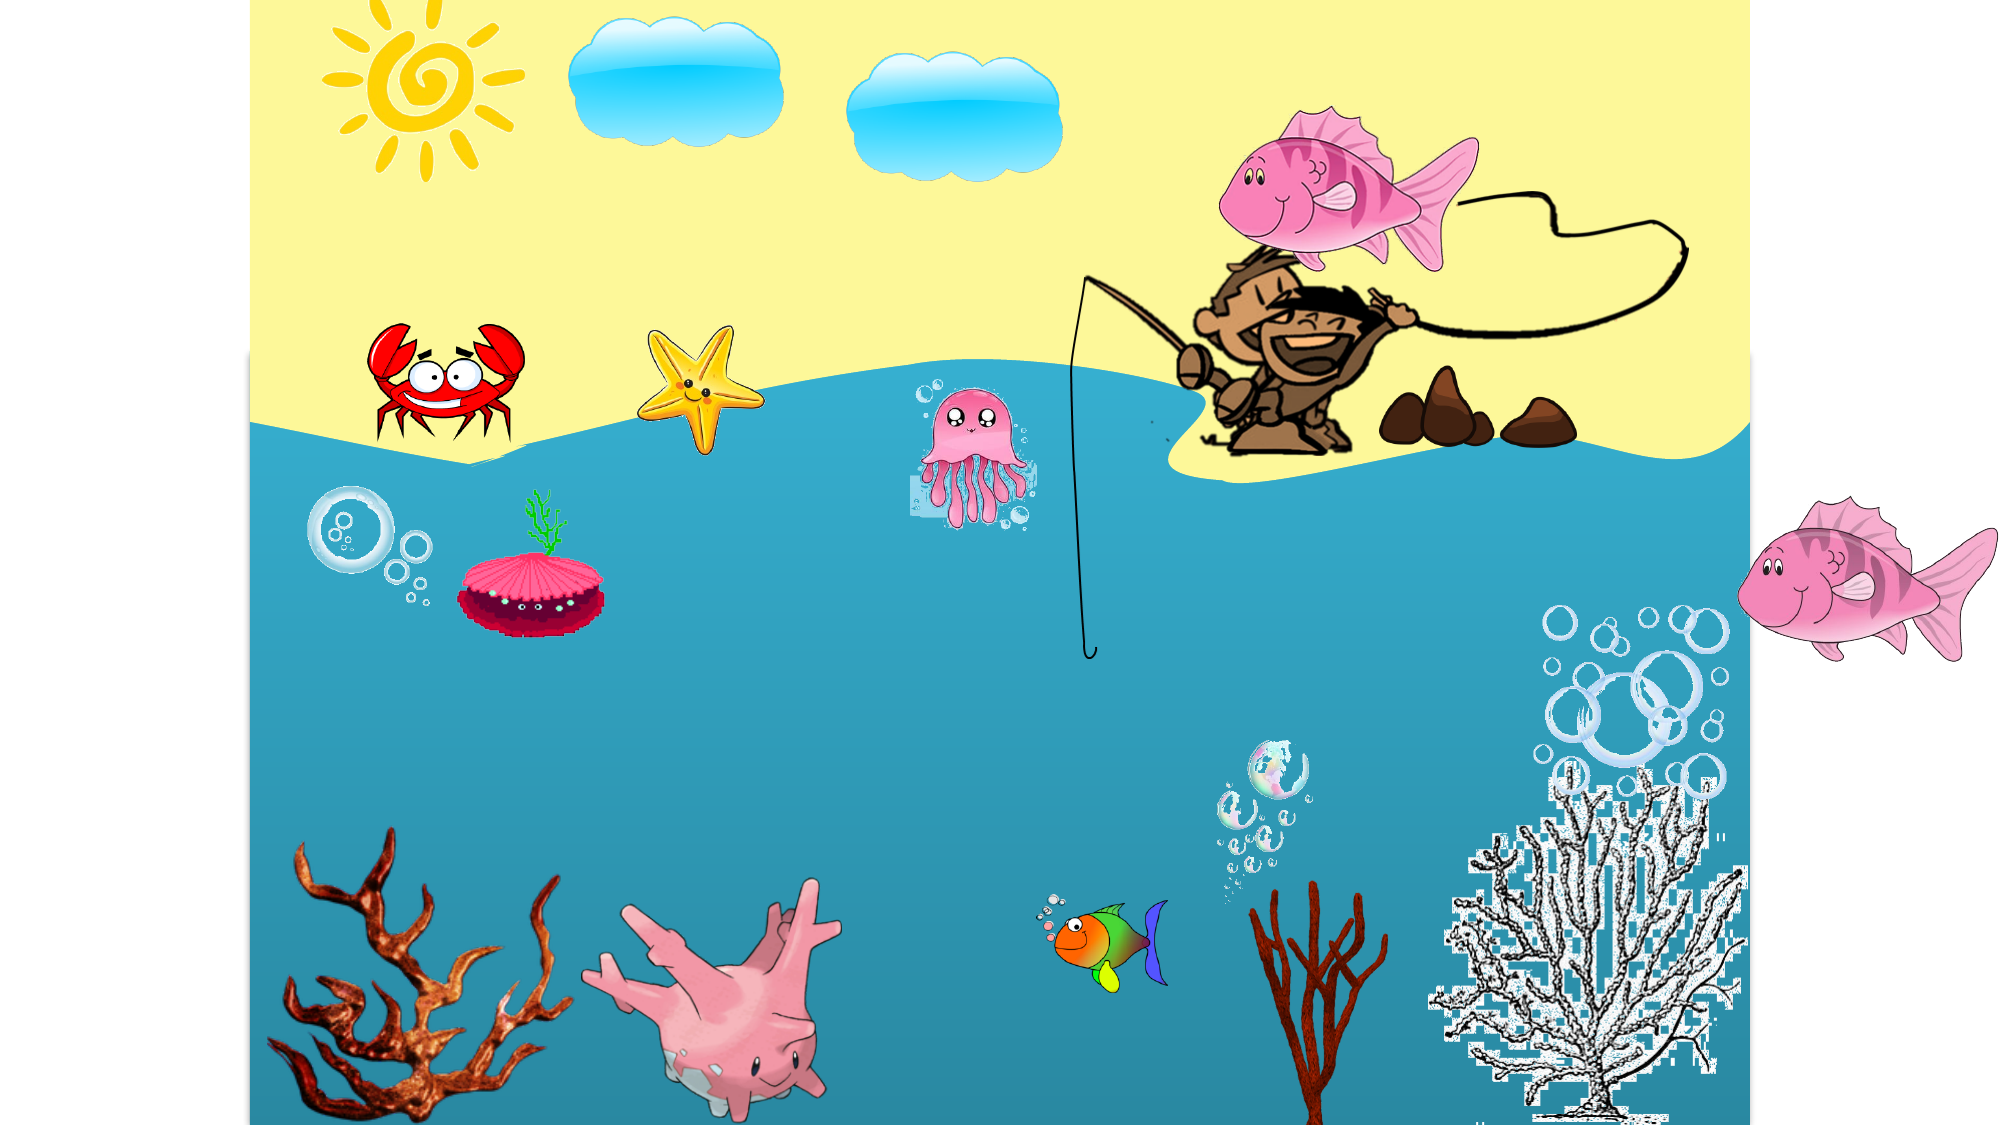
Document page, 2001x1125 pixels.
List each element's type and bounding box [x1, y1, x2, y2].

picture [268, 482, 617, 656]
text_box [247, 0, 1753, 460]
picture [1036, 894, 1169, 993]
picture [841, 40, 1069, 192]
picture [636, 323, 766, 456]
picture [562, 5, 790, 157]
text_box [249, 362, 1750, 1125]
picture [1427, 495, 1999, 1125]
picture [367, 323, 526, 443]
picture [1216, 737, 1388, 1125]
picture [267, 818, 843, 1125]
picture [1070, 105, 1689, 660]
picture [909, 375, 1037, 536]
picture [322, 0, 526, 182]
text_box [389, 452, 517, 469]
